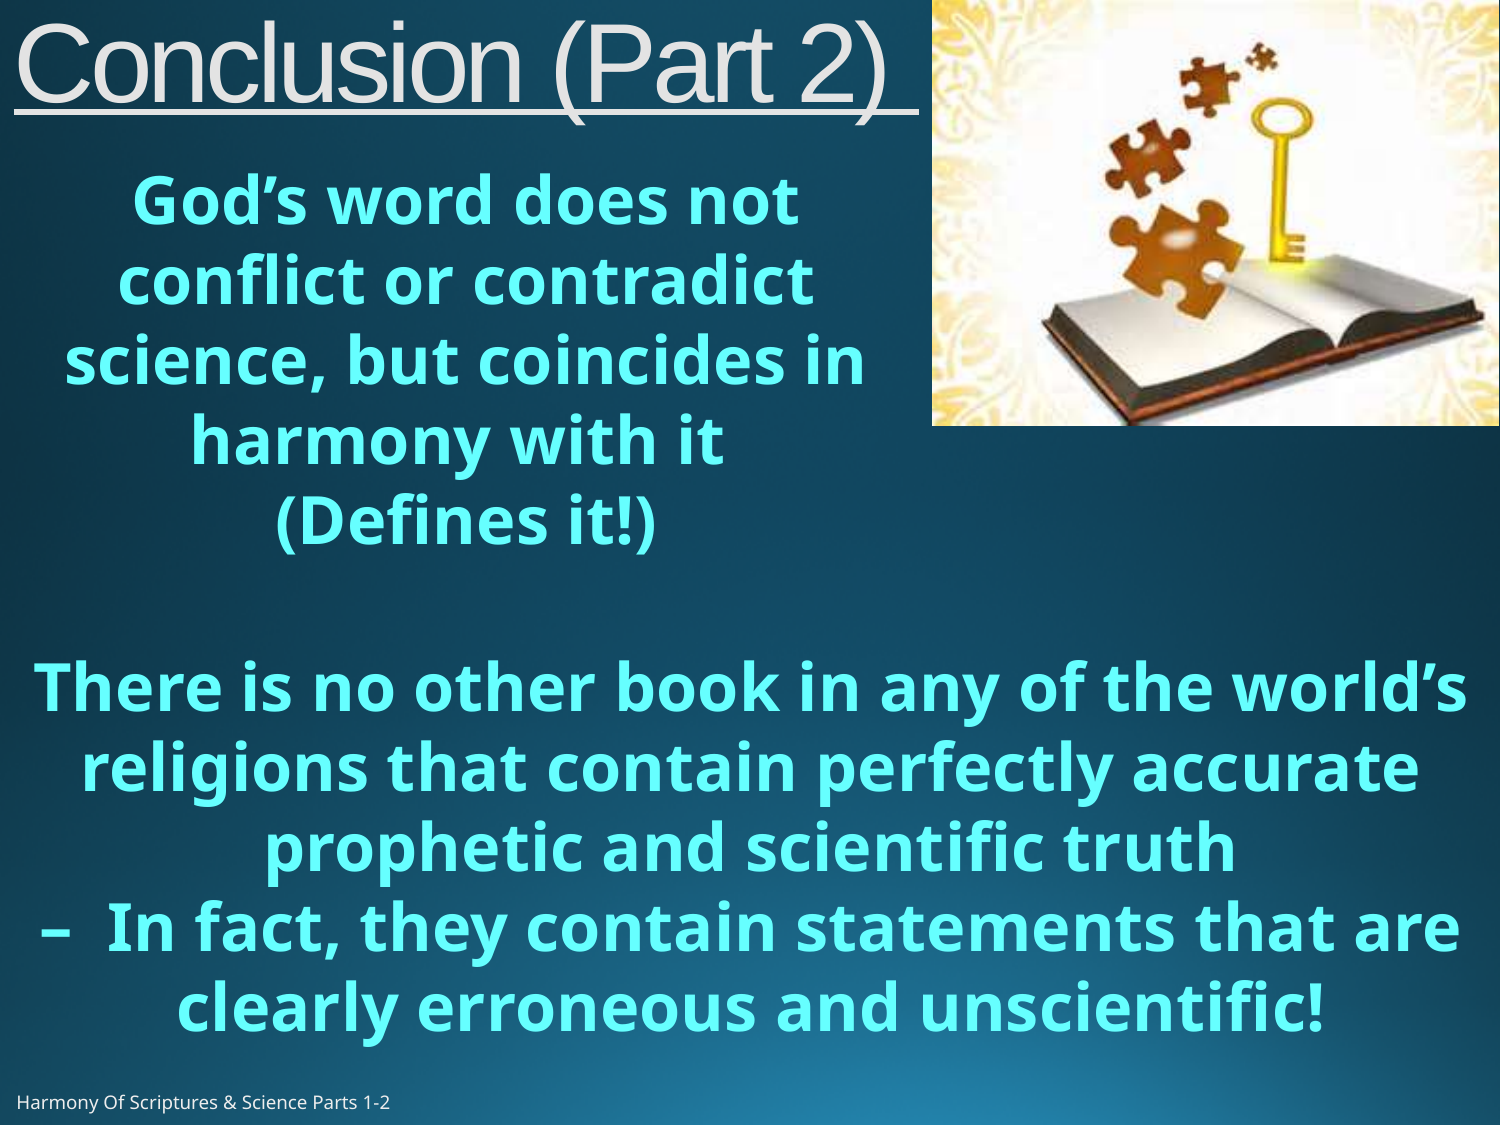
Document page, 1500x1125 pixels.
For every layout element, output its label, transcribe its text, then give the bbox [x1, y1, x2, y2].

picture [0, 0, 1500, 1125]
title Conclusion (Part 2) [0, 0, 932, 150]
text_box God’s word does not conflict or contradict science, but coincides in harmony with it (Defines it!) [0, 150, 932, 566]
footer Harmony Of Scriptures & Science Parts 1-2 [1, 1079, 405, 1125]
text_box There is no other book in any of the world’s religions that contain perfectly accurate prophetic and scientific truth – In fact, they contain statements that are clearly erroneous and unscientific! [1, 637, 1500, 1052]
